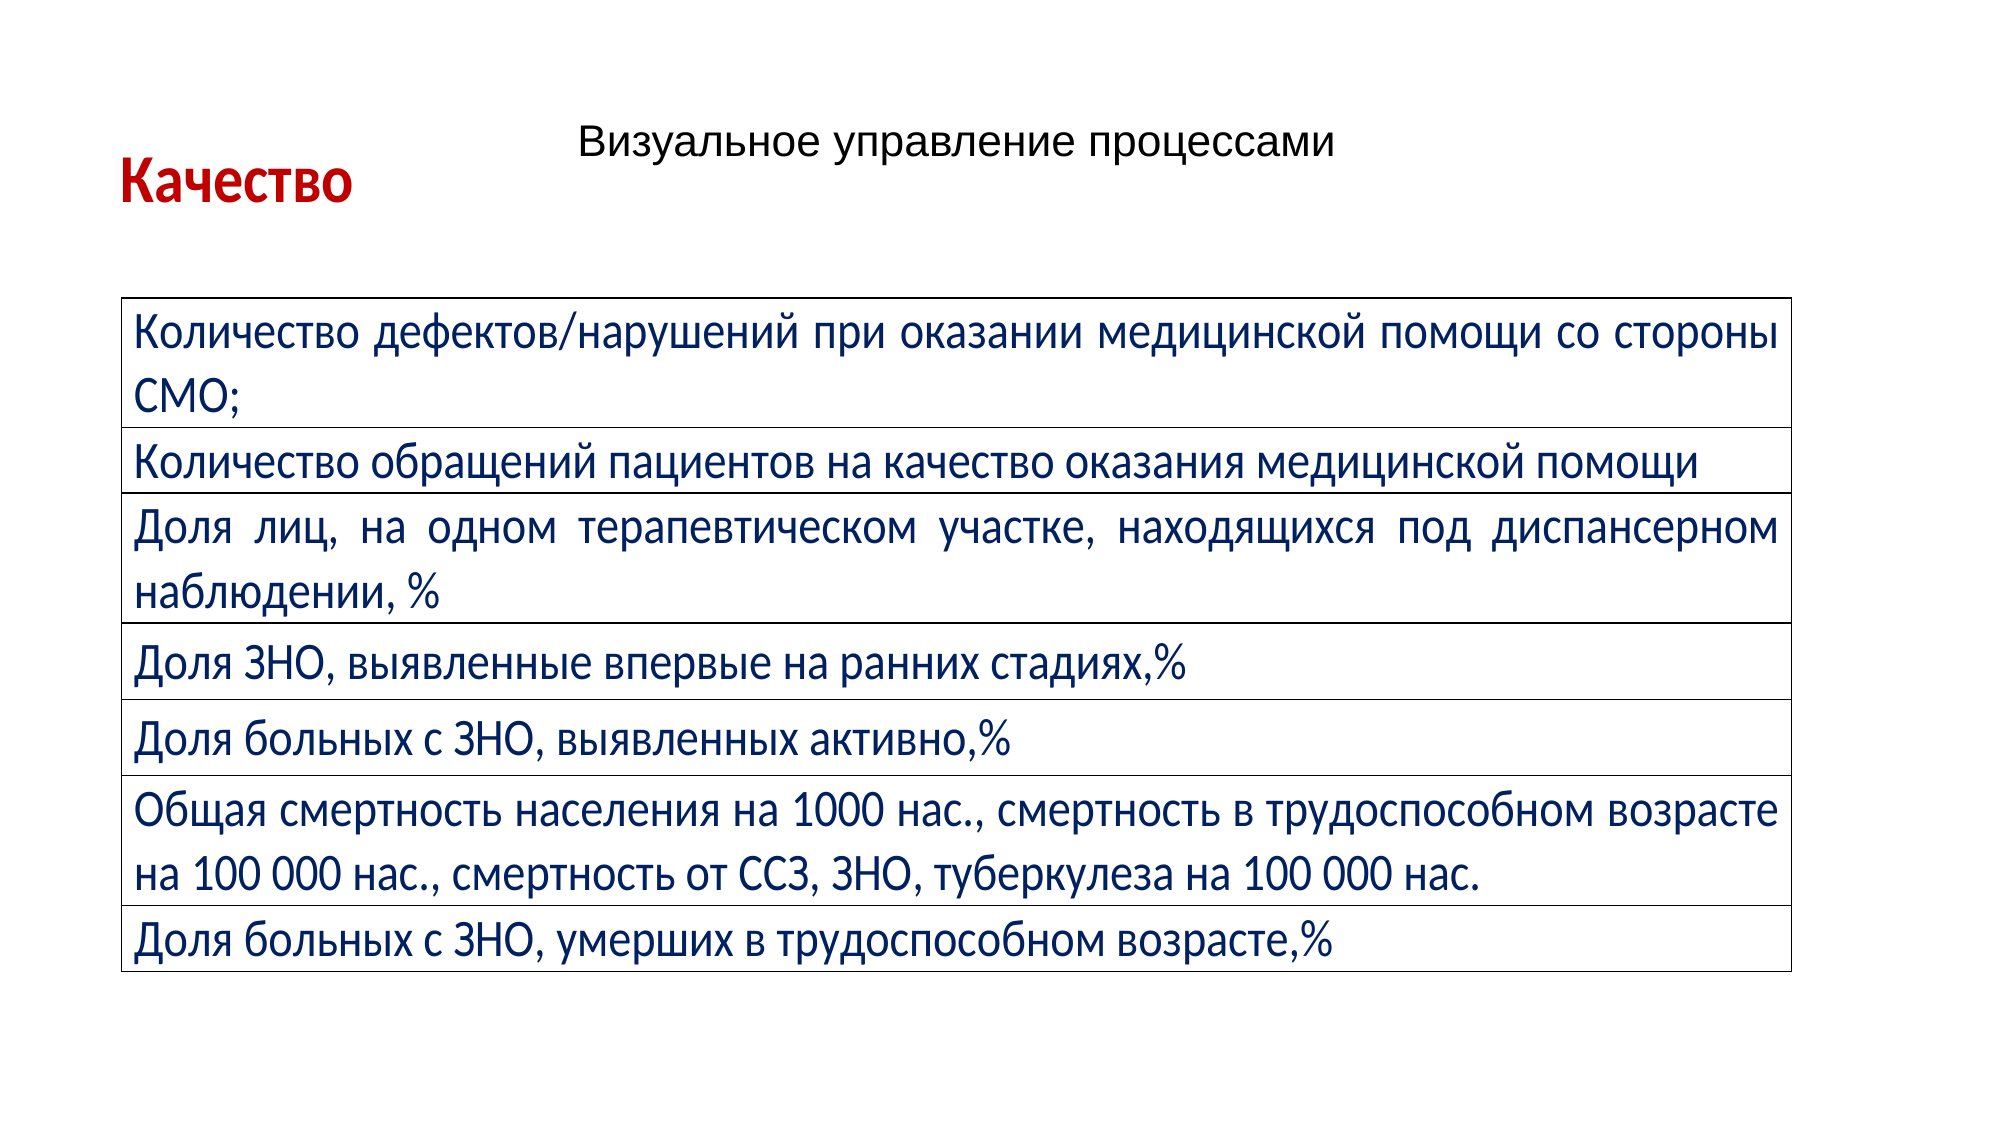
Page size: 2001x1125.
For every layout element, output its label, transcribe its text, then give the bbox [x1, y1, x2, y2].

title Визуальное управление процессами [99, 45, 1900, 233]
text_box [99, 137, 1814, 1125]
